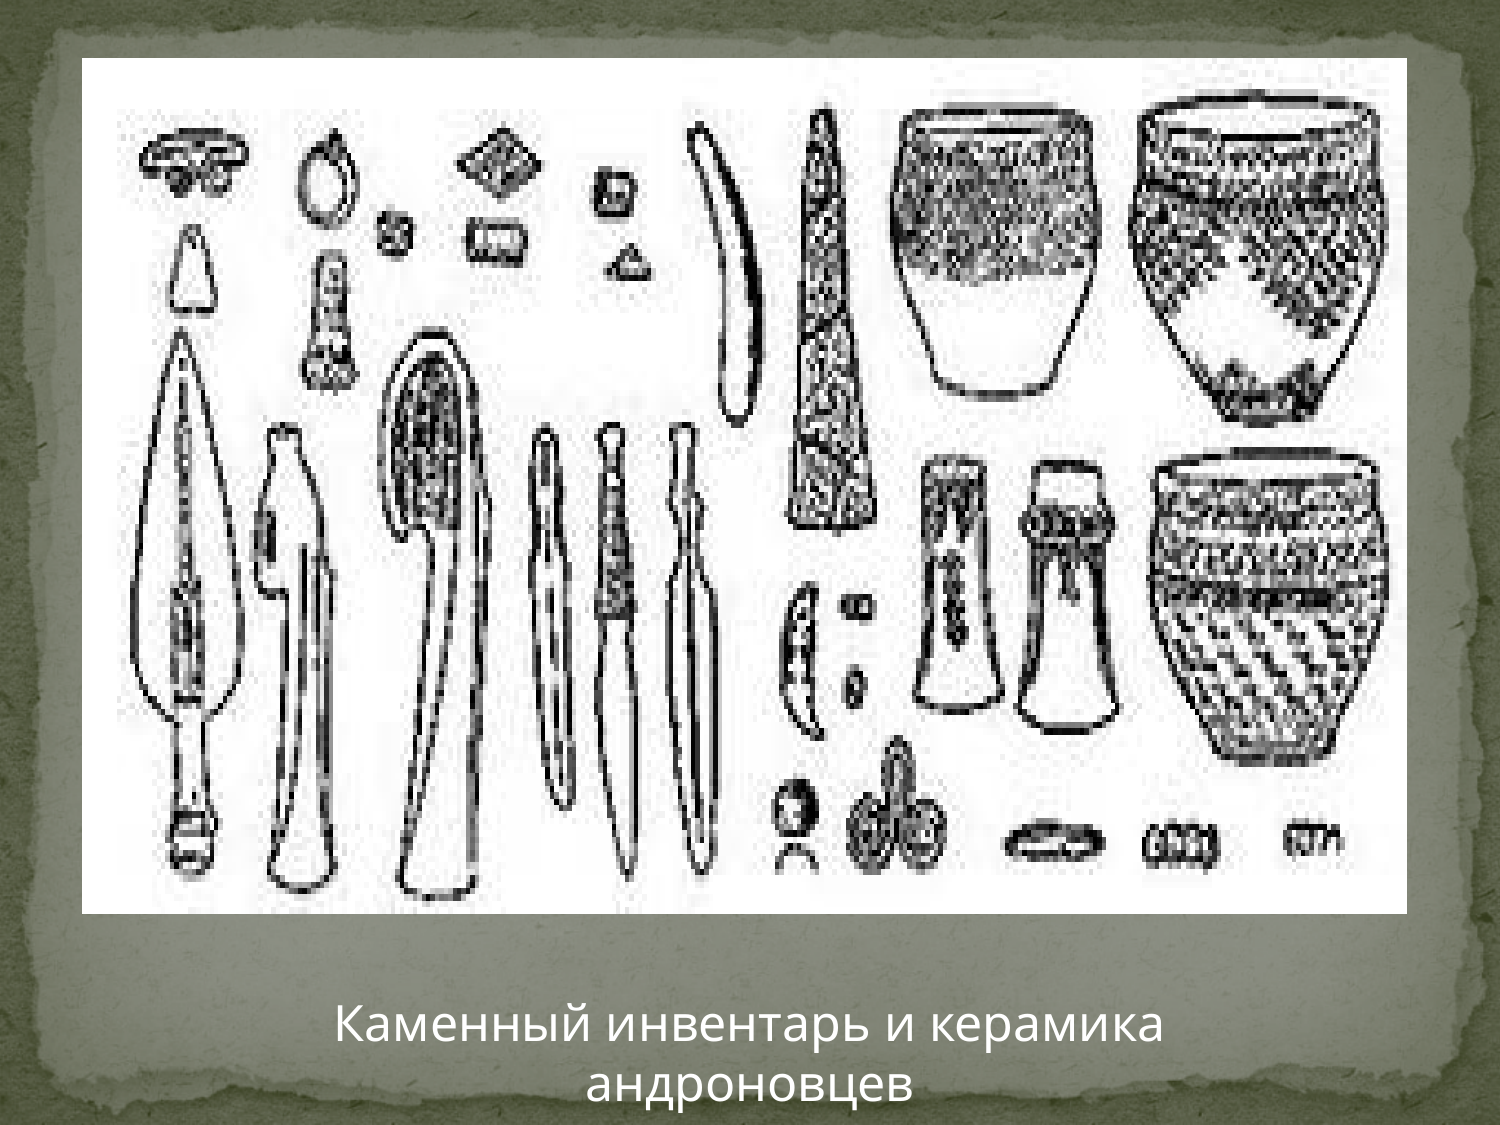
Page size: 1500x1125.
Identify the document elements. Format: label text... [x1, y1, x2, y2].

text_box Каменный инвентарь и керамика андроновцев [234, 984, 1266, 1120]
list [84, 61, 1405, 911]
